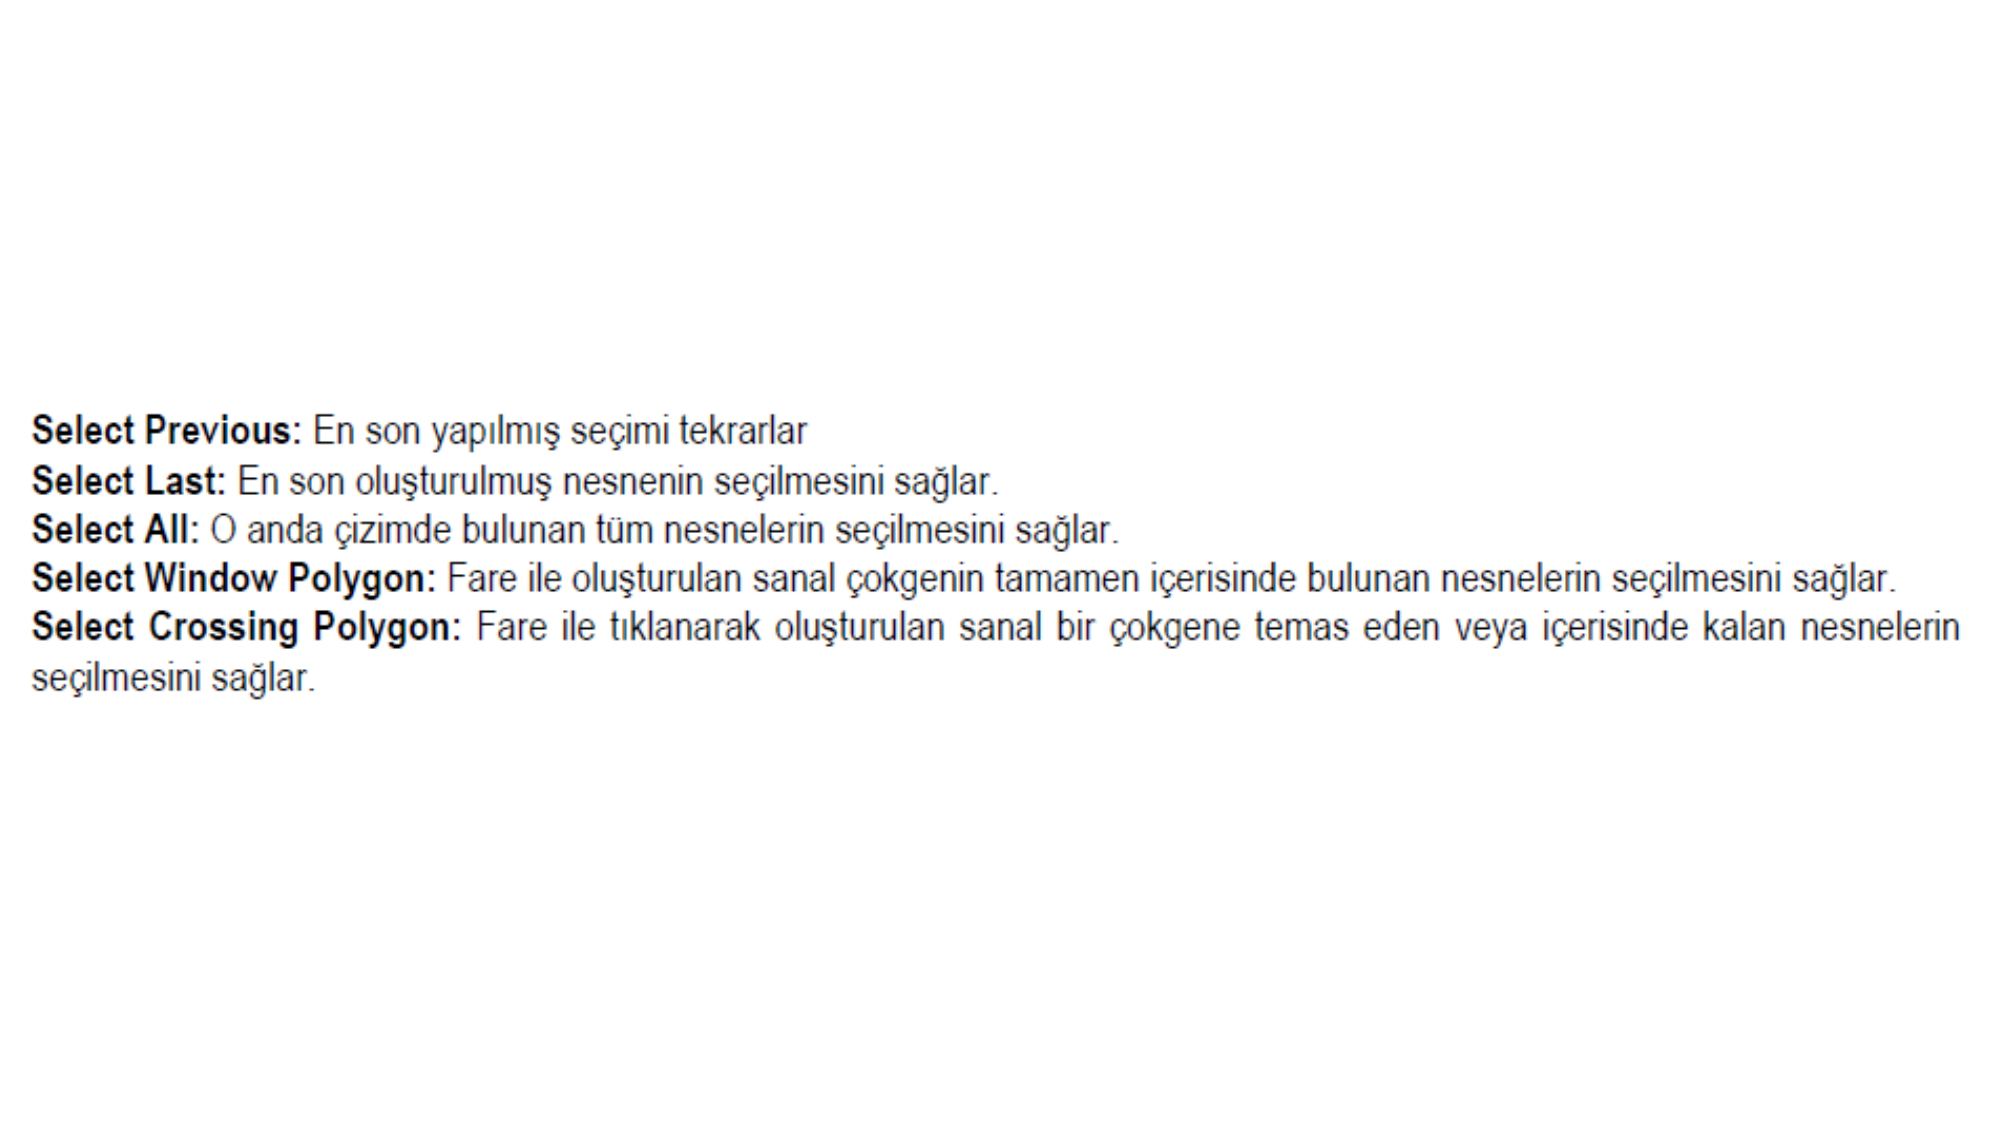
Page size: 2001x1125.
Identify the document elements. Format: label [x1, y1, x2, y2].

picture [18, 400, 1982, 725]
